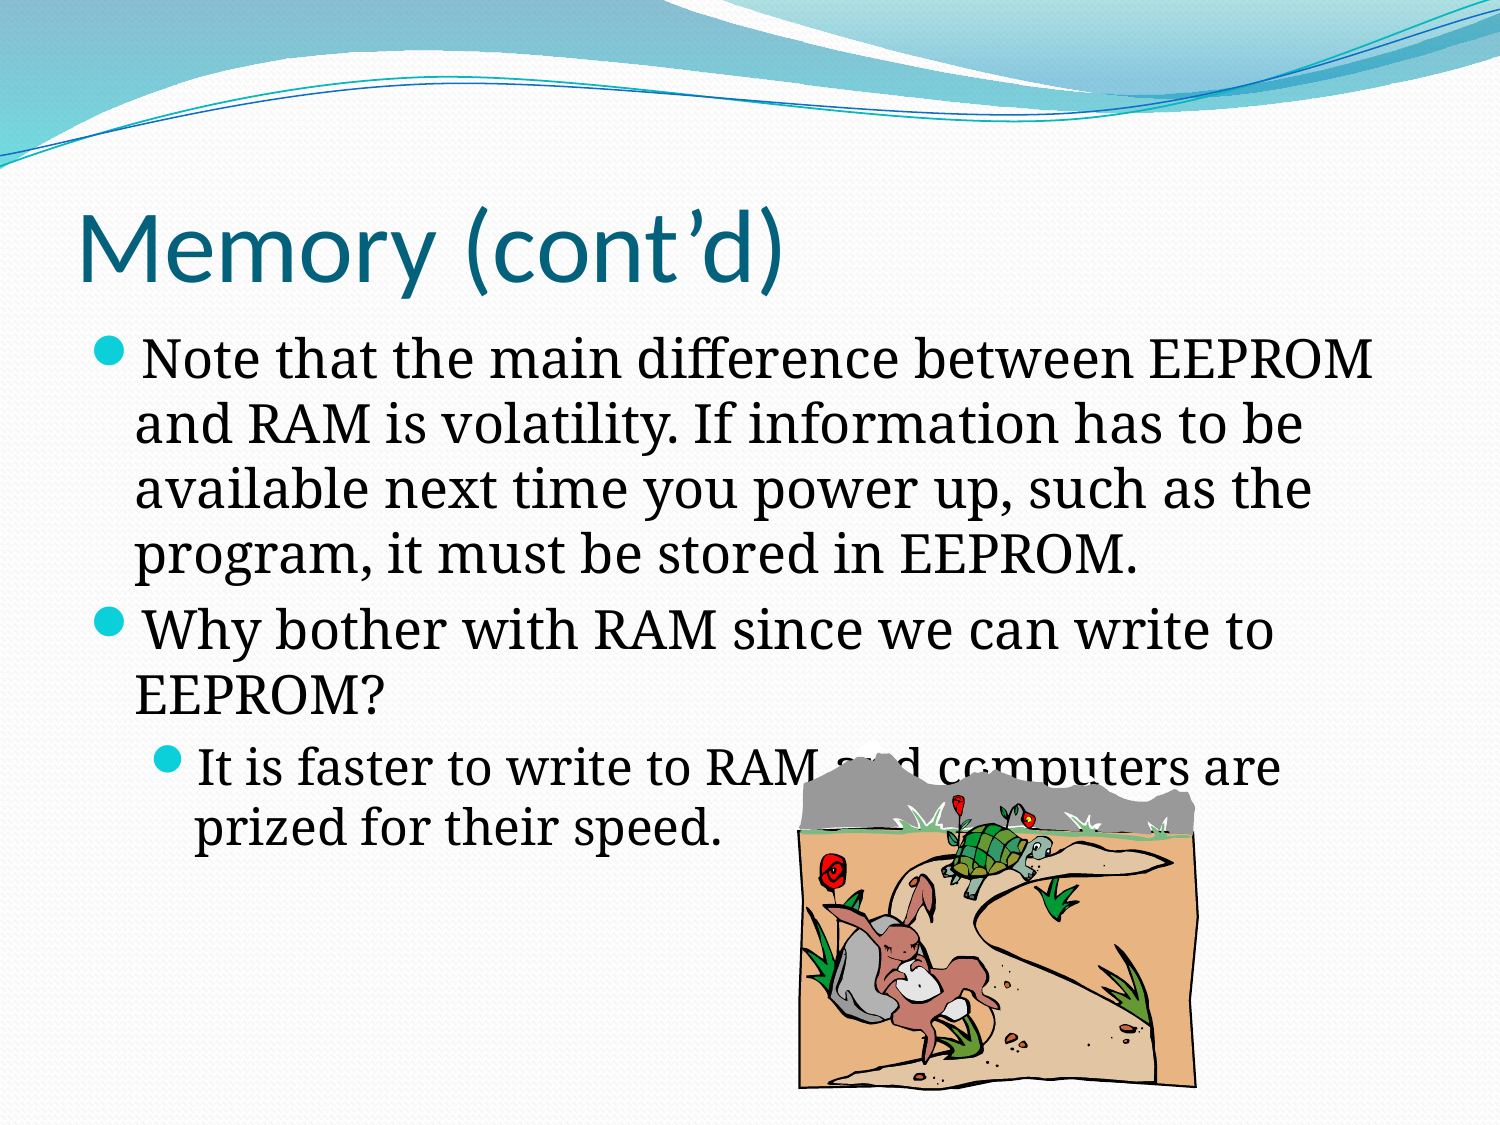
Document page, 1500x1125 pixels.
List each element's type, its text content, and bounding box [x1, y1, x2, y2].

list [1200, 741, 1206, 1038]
title Memory (cont’d) [75, 115, 1425, 303]
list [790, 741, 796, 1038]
list Note that the main difference between EEPROM and RAM is volatility. If information has to be available next time you power up, such as the program, it must be stored in EEPROM. Why bother with RAM since we can write to EEPROM? It is faster to write to RAM and computers are prized for their speed. [75, 317, 1425, 1038]
picture [796, 739, 1200, 1091]
